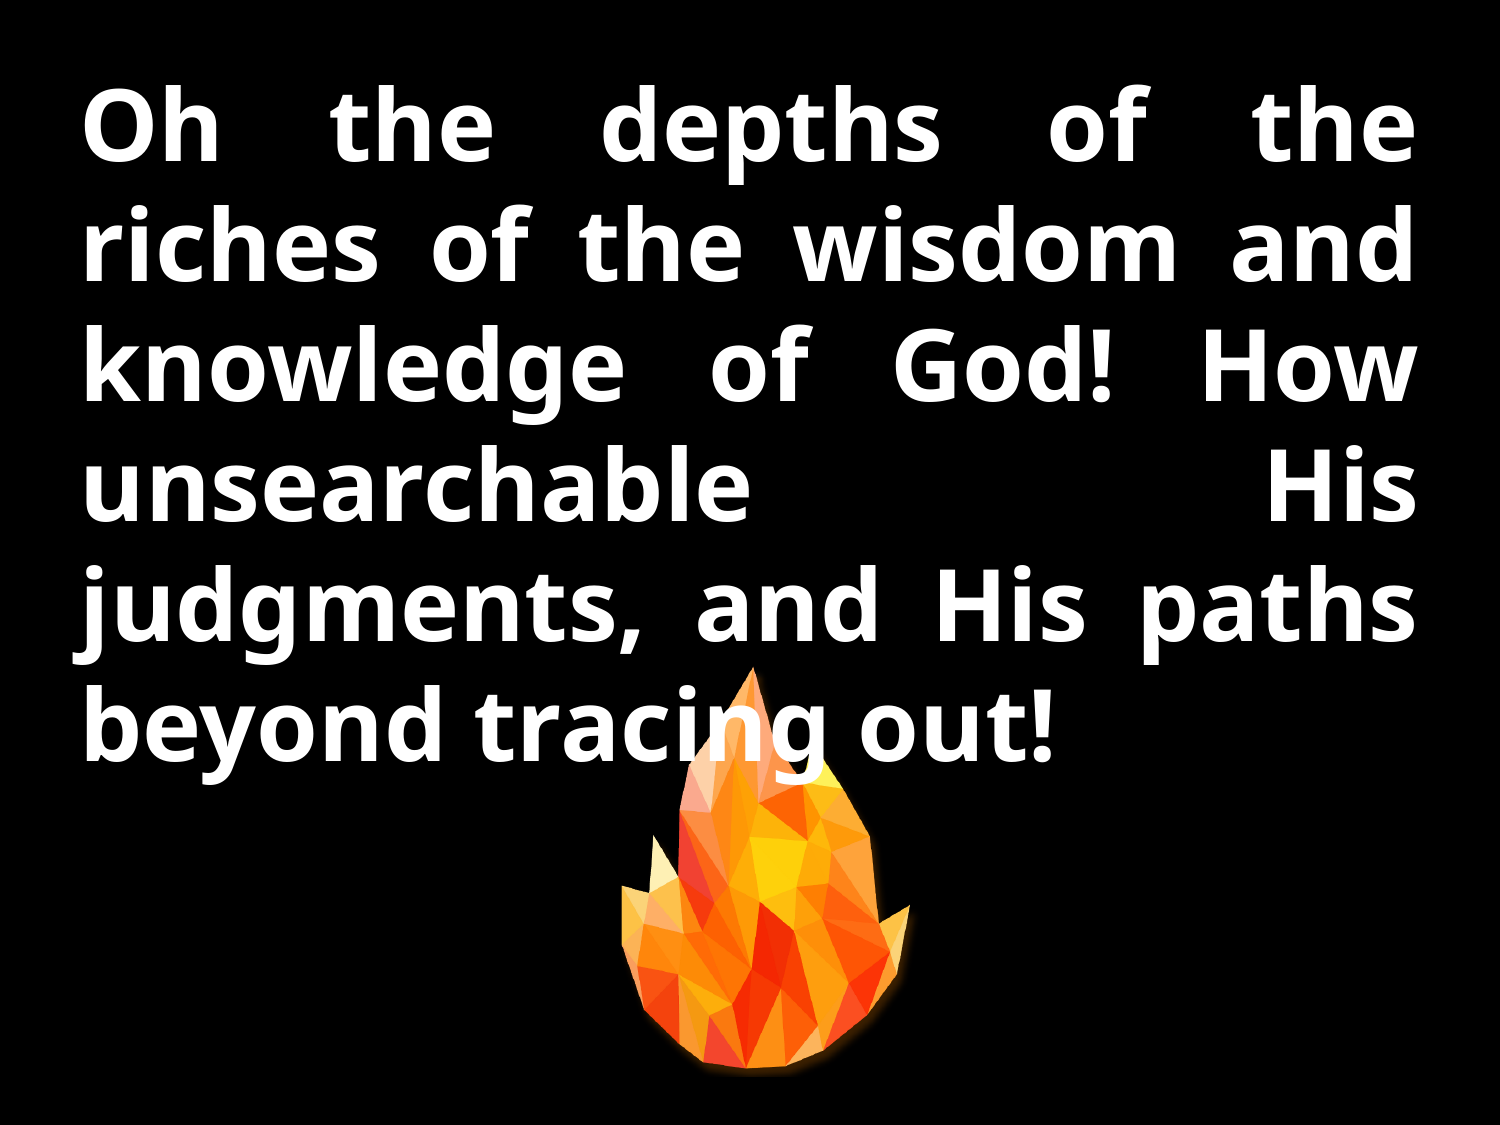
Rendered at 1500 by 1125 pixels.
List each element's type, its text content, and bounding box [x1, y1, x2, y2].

text_box Oh the depths of the riches of the wisdom and knowledge of God! How unsearchable His judgments, and His paths beyond tracing out! [64, 54, 1436, 789]
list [548, 597, 952, 1078]
